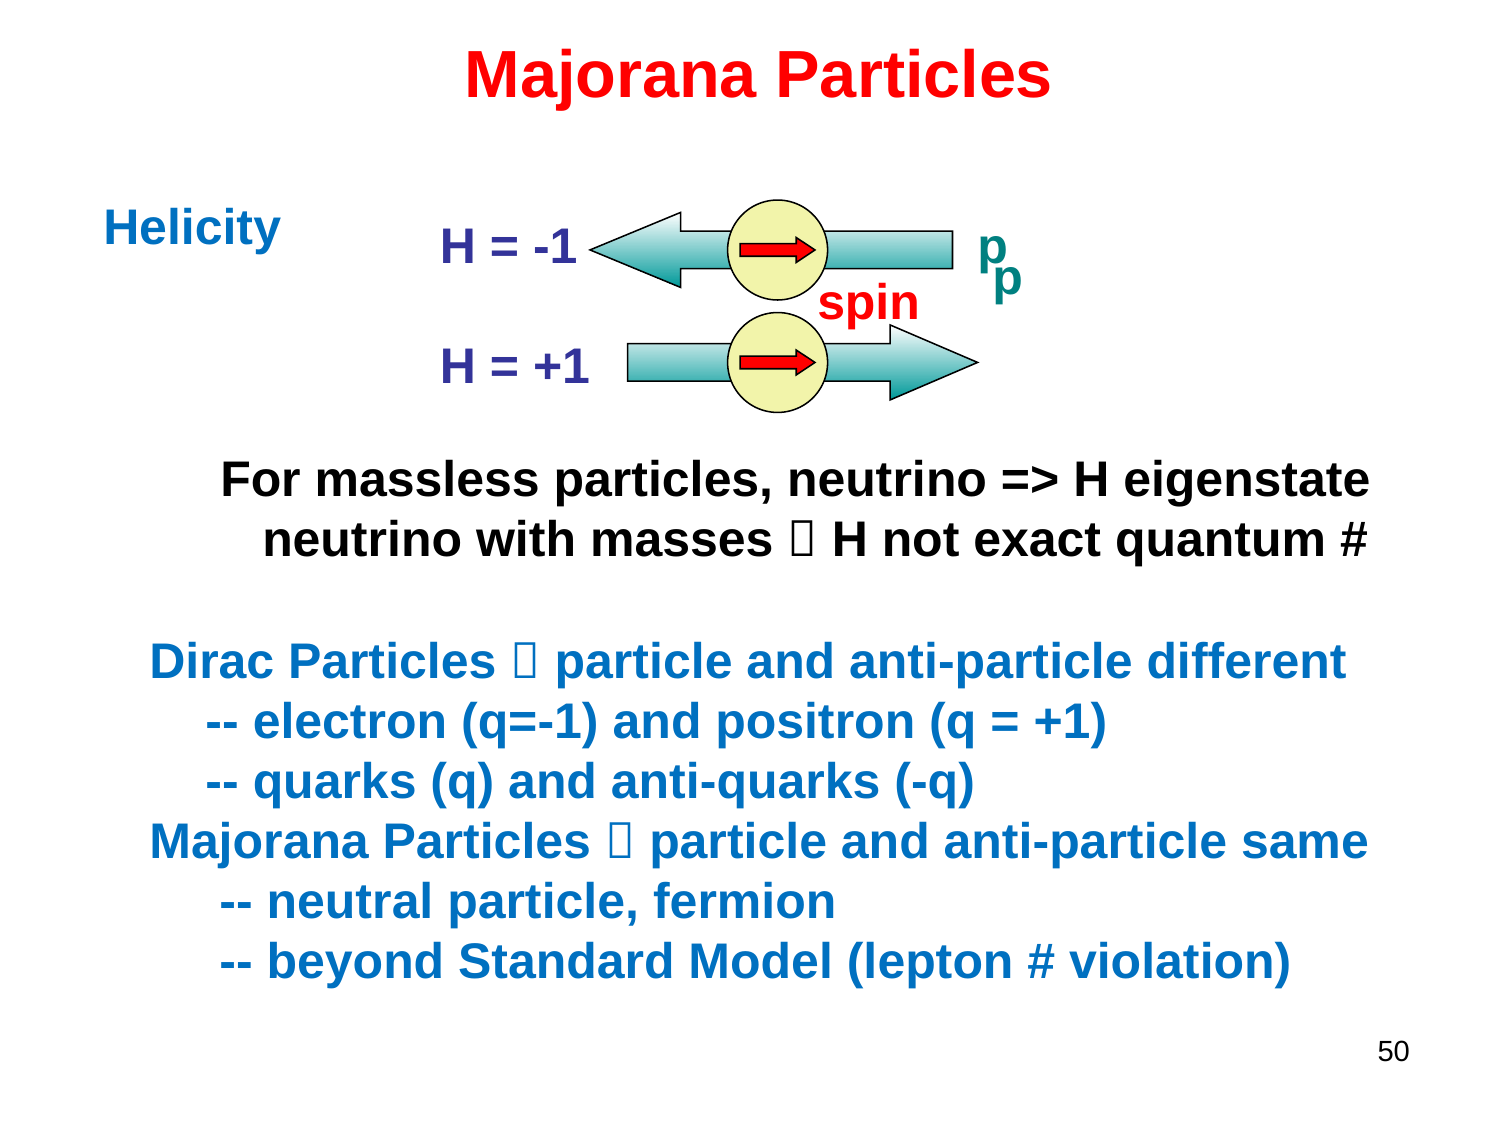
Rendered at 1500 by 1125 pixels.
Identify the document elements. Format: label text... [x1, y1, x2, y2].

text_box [424, 199, 1024, 413]
text_box For massless particles, neutrino => H eigenstate neutrino with masses  H not exact quantum # [205, 438, 1387, 574]
title Majorana Particles [75, 12, 1425, 130]
text_box Dirac Particles  particle and anti-particle different -- electron (q=-1) and positron (q = +1) -- quarks (q) and anti-quarks (-q) Majorana Particles  particle and anti-particle same -- neutral particle, fermion -- beyond Standard Model (lepton # violation) [134, 621, 1385, 997]
text_box Helicity [88, 187, 297, 263]
slide_number 50 [1074, 1024, 1426, 1103]
